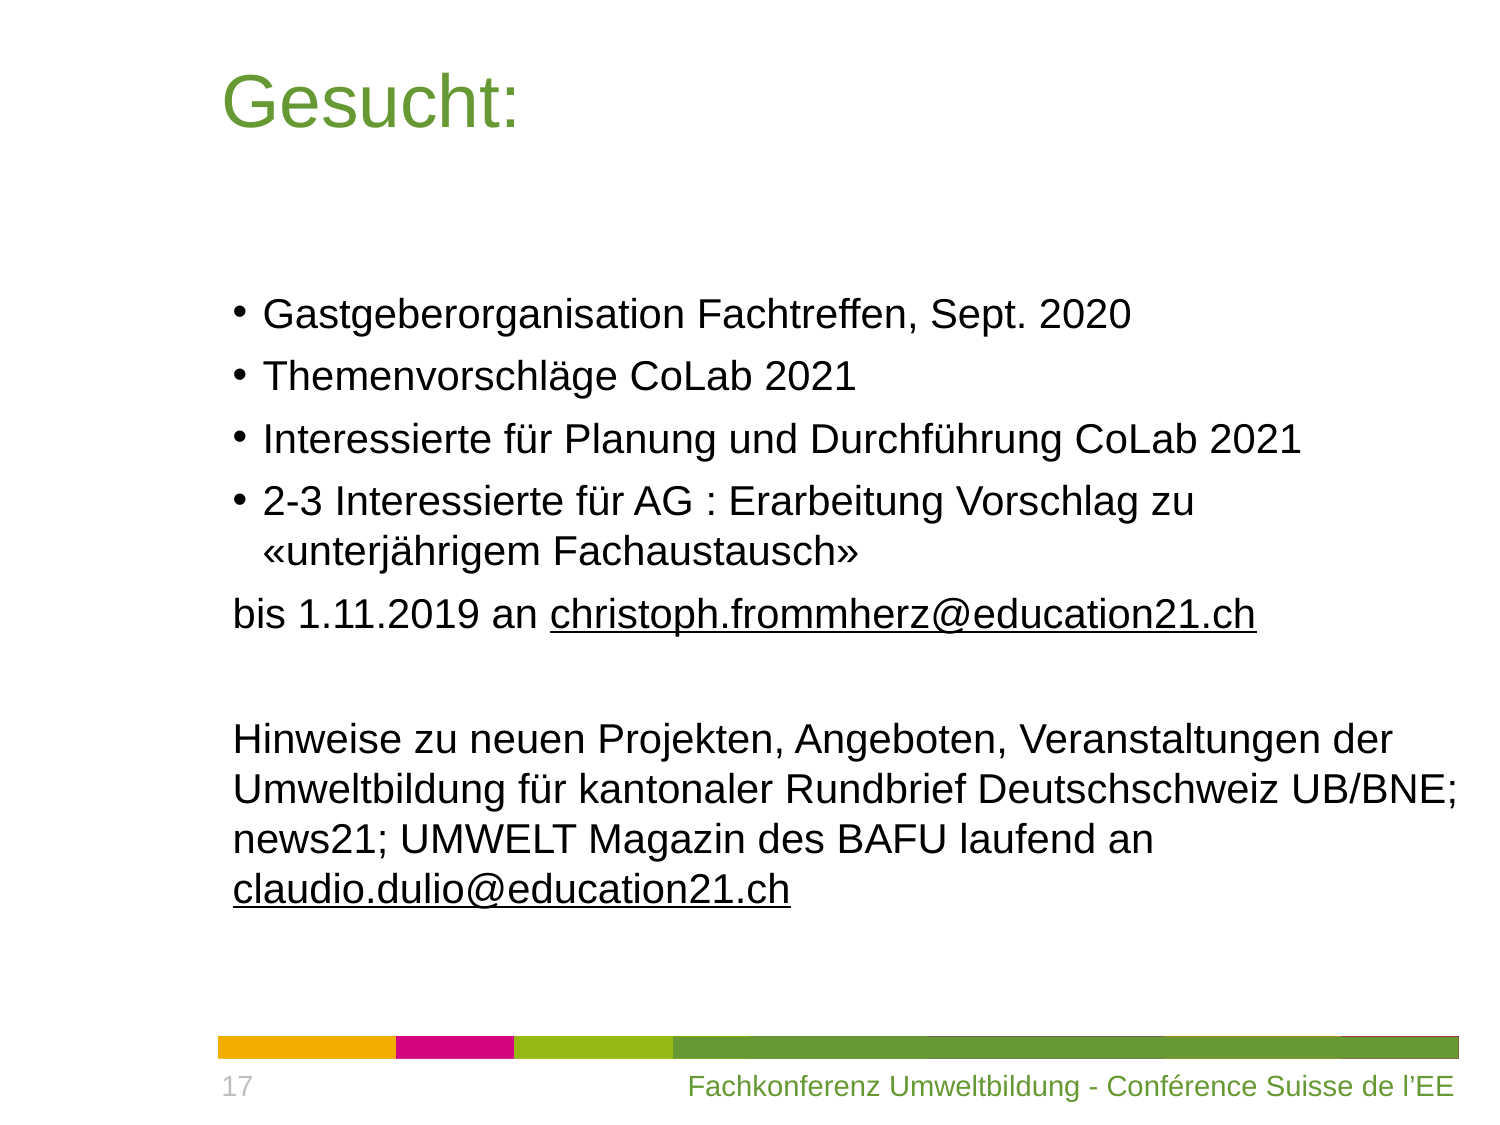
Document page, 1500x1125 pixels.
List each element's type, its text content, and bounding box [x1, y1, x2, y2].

picture [218, 1036, 673, 1059]
text_box Gesucht: [206, 45, 1471, 173]
text_box Gastgeberorganisation Fachtreffen, Sept. 2020 Themenvorschläge CoLab 2021 Interessierte für Planung und Durchführung CoLab 2021 2-3 Interessierte für AG : Erarbeitung Vorschlag zu «unterjährigem Fachaustausch» bis 1.11.2019 an christoph.frommherz@education21.ch Hinweise zu neuen Projekten, Angeboten, Veranstaltungen der Umweltbildung für kantonaler Rundbrief Deutschschweiz UB/BNE; news21; UMWELT Magazin des BAFU laufend an claudio.dulio@education21.ch [217, 278, 1500, 945]
